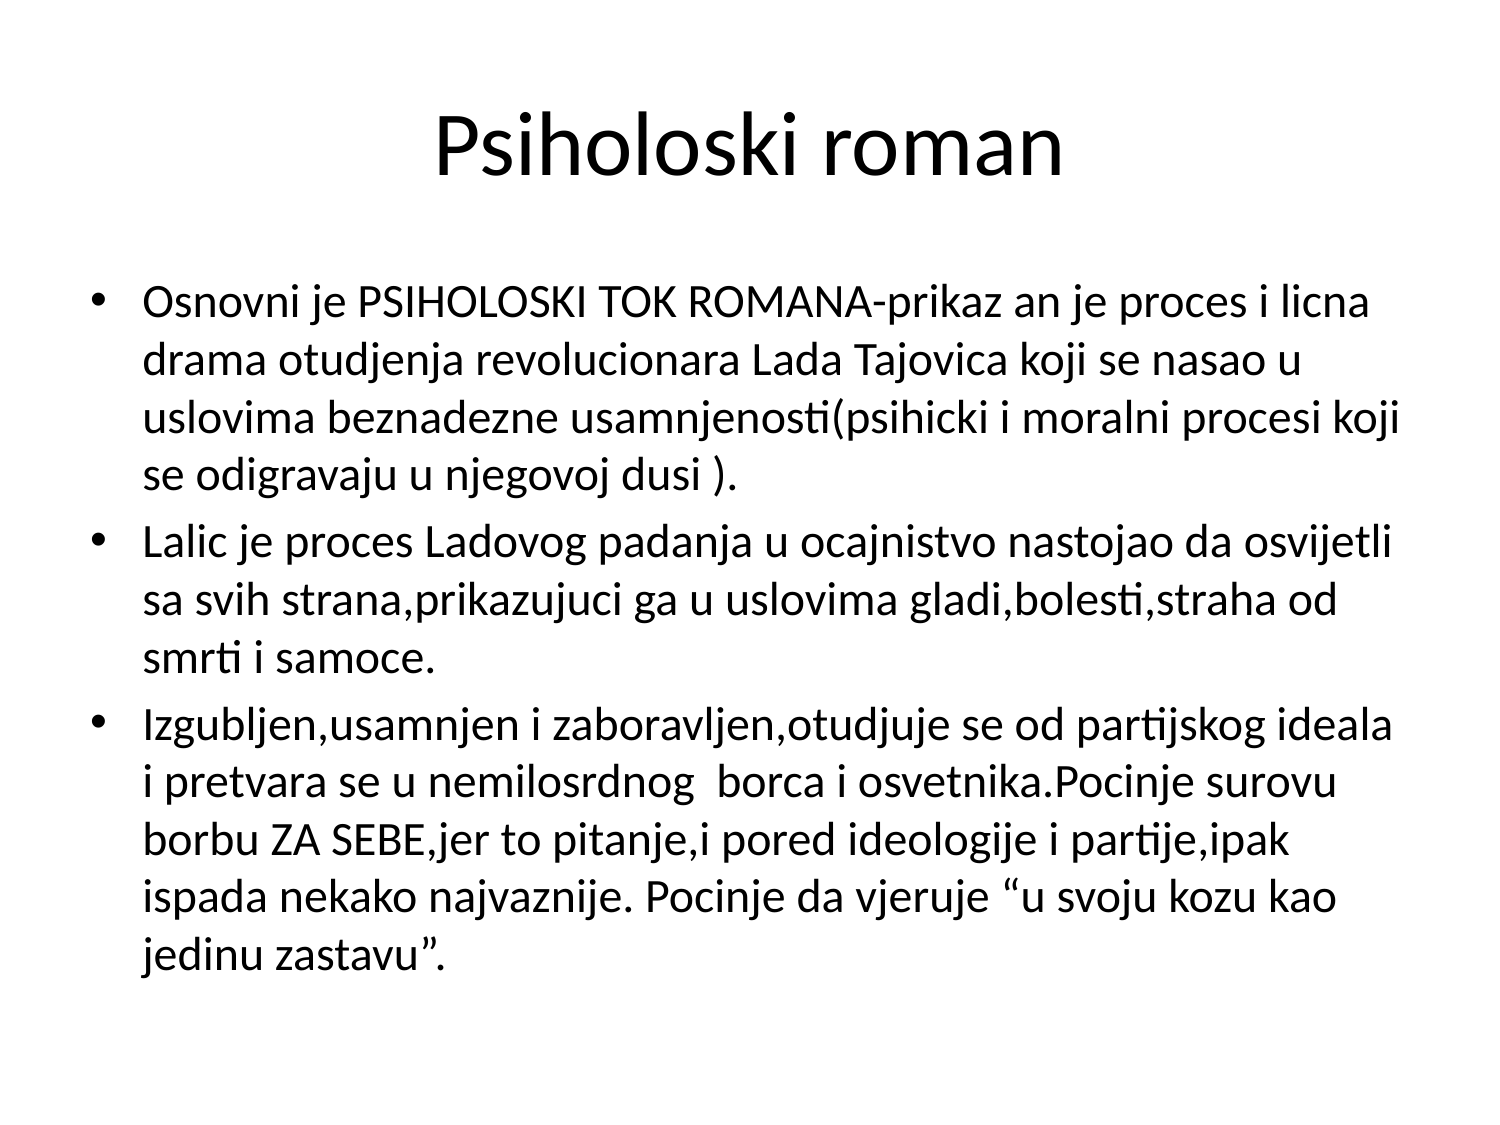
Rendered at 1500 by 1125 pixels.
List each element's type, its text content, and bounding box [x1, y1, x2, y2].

list Osnovni je PSIHOLOSKI TOK ROMANA-prikaz an je proces i licna drama otudjenja revolucionara Lada Tajovica koji se nasao u uslovima beznadezne usamnjenosti(psihicki i moralni procesi koji se odigravaju u njegovoj dusi ). Lalic je proces Ladovog padanja u ocajnistvo nastojao da osvijetli sa svih strana,prikazujuci ga u uslovima gladi,bolesti,straha od smrti i samoce. Izgubljen,usamnjen i zaboravljen,otudjuje se od partijskog ideala i pretvara se u nemilosrdnog borca i osvetnika.Pocinje surovu borbu ZA SEBE,jer to pitanje,i pored ideologije i partije,ipak ispada nekako najvaznije. Pocinje da vjeruje “u svoju kozu kao jedinu zastavu”. [75, 262, 1425, 1005]
title Psiholoski roman [75, 45, 1425, 233]
